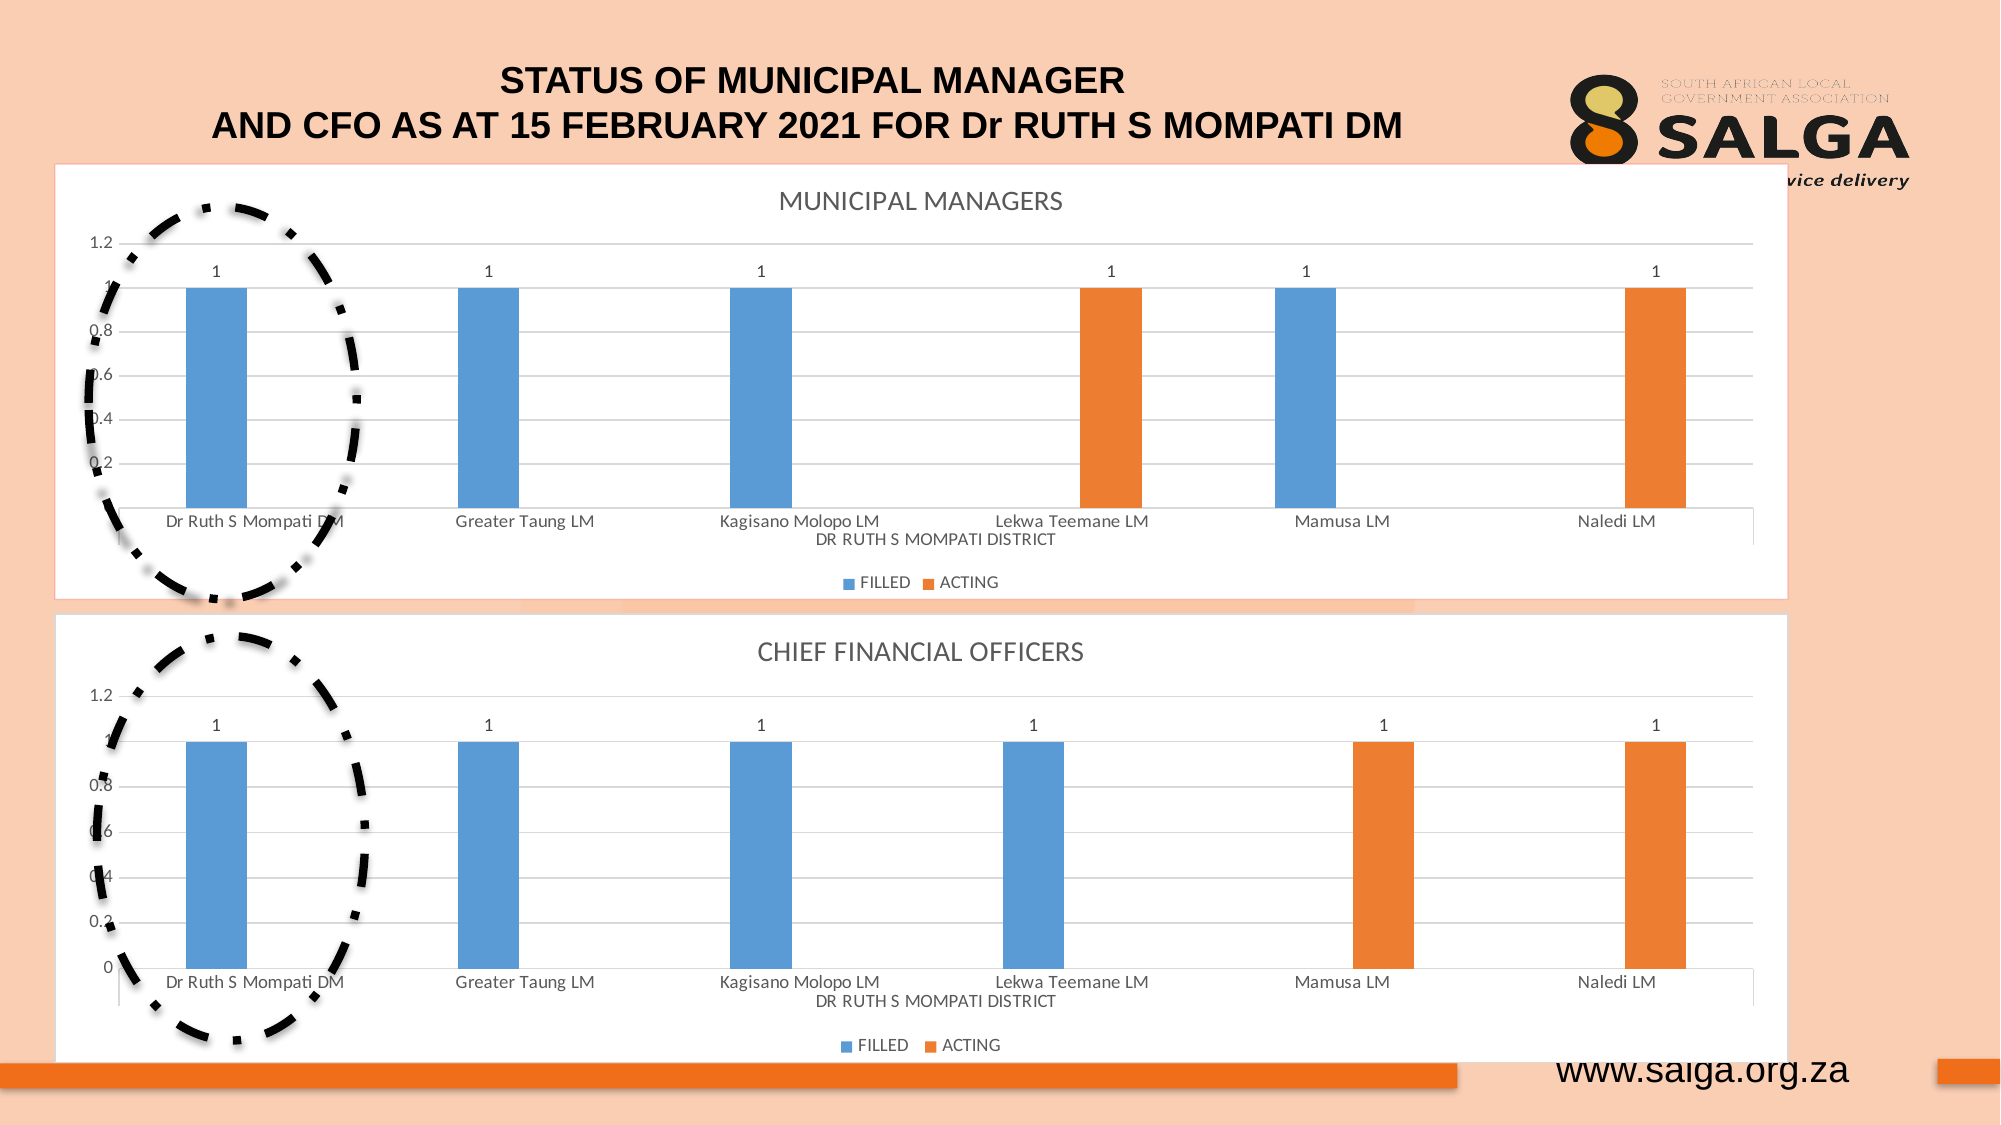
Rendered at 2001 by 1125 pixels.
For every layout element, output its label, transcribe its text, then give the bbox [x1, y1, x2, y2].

chart [53, 162, 1789, 1064]
picture [1583, 69, 1919, 198]
title STATUS OF MUNICIPAL MANAGER AND CFO AS AT 15 FEBRUARY 2021 FOR Dr RUTH S MOMPATI DM [54, 39, 1583, 162]
